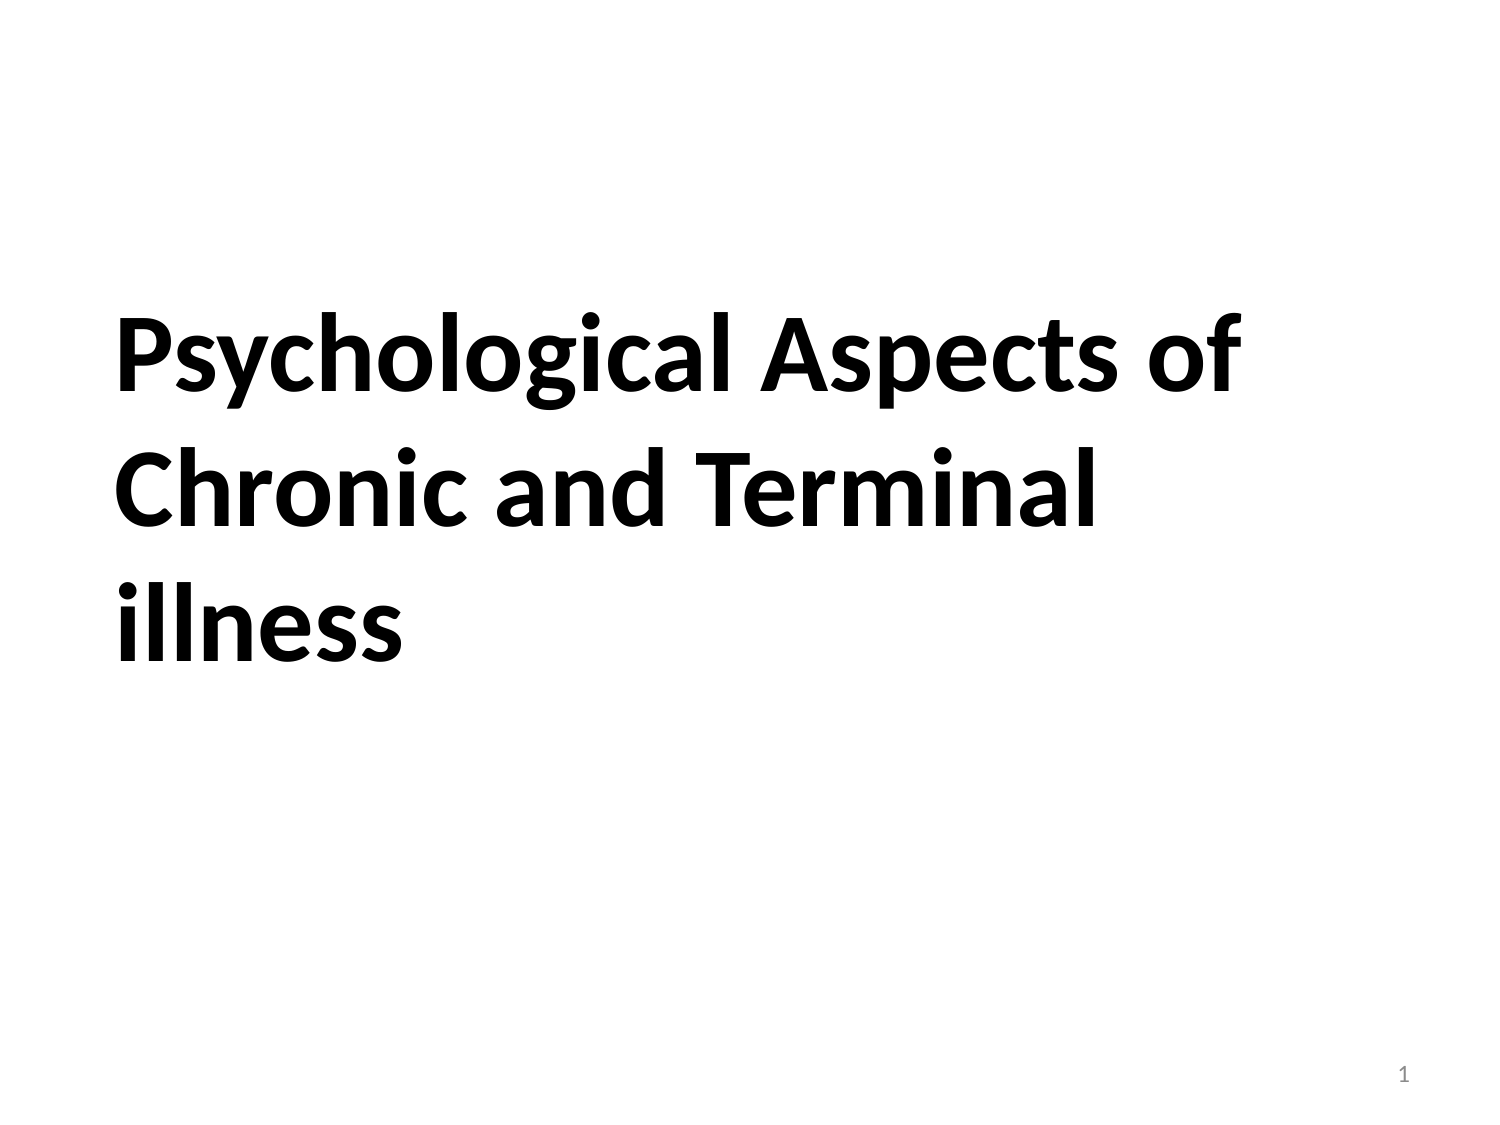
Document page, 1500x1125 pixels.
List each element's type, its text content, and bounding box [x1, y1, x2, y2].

text_box Psychological Aspects of Chronic and Terminal illness [99, 271, 1413, 692]
slide_number 1 [1074, 1042, 1425, 1103]
